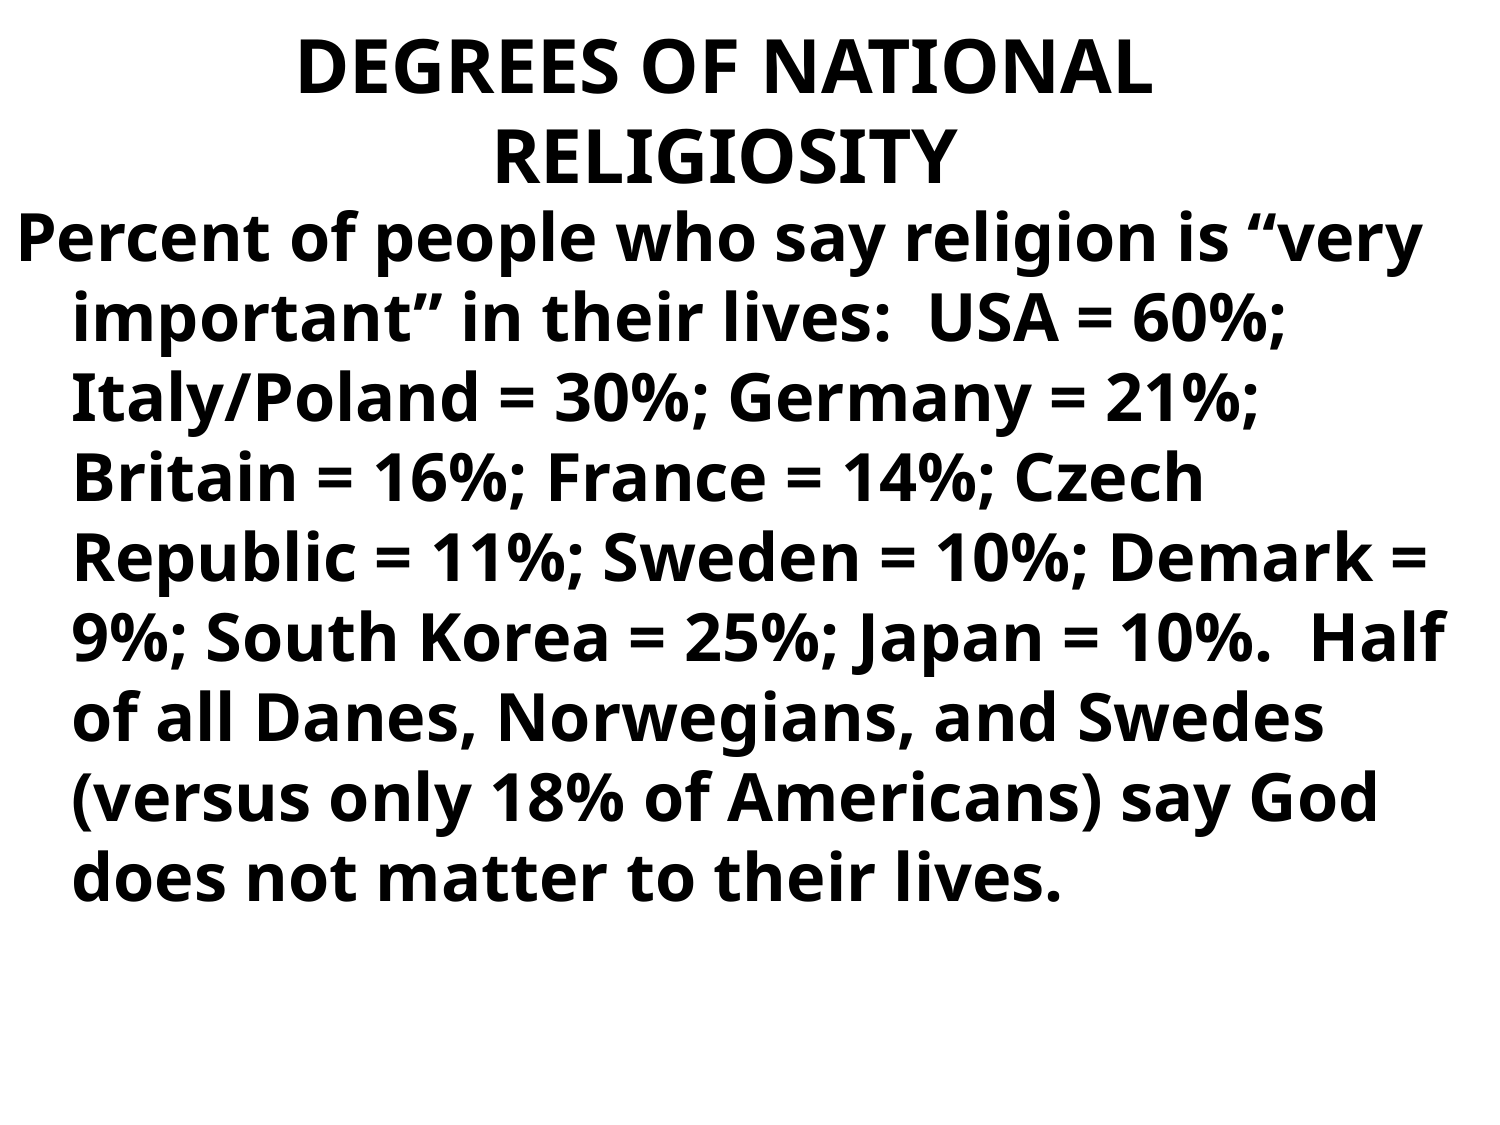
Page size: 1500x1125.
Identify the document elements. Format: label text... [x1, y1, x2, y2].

title DEGREES OF NATIONAL RELIGIOSITY [87, 37, 1363, 180]
list Percent of people who say religion is “very important” in their lives: USA = 60%; Italy/Poland = 30%; Germany = 21%; Britain = 16%; France = 14%; Czech Republic = 11%; Sweden = 10%; Demark = 9%; South Korea = 25%; Japan = 10%. Half of all Danes, Norwegians, and Swedes (versus only 18% of Americans) say God does not matter to their lives. [0, 187, 1500, 1125]
